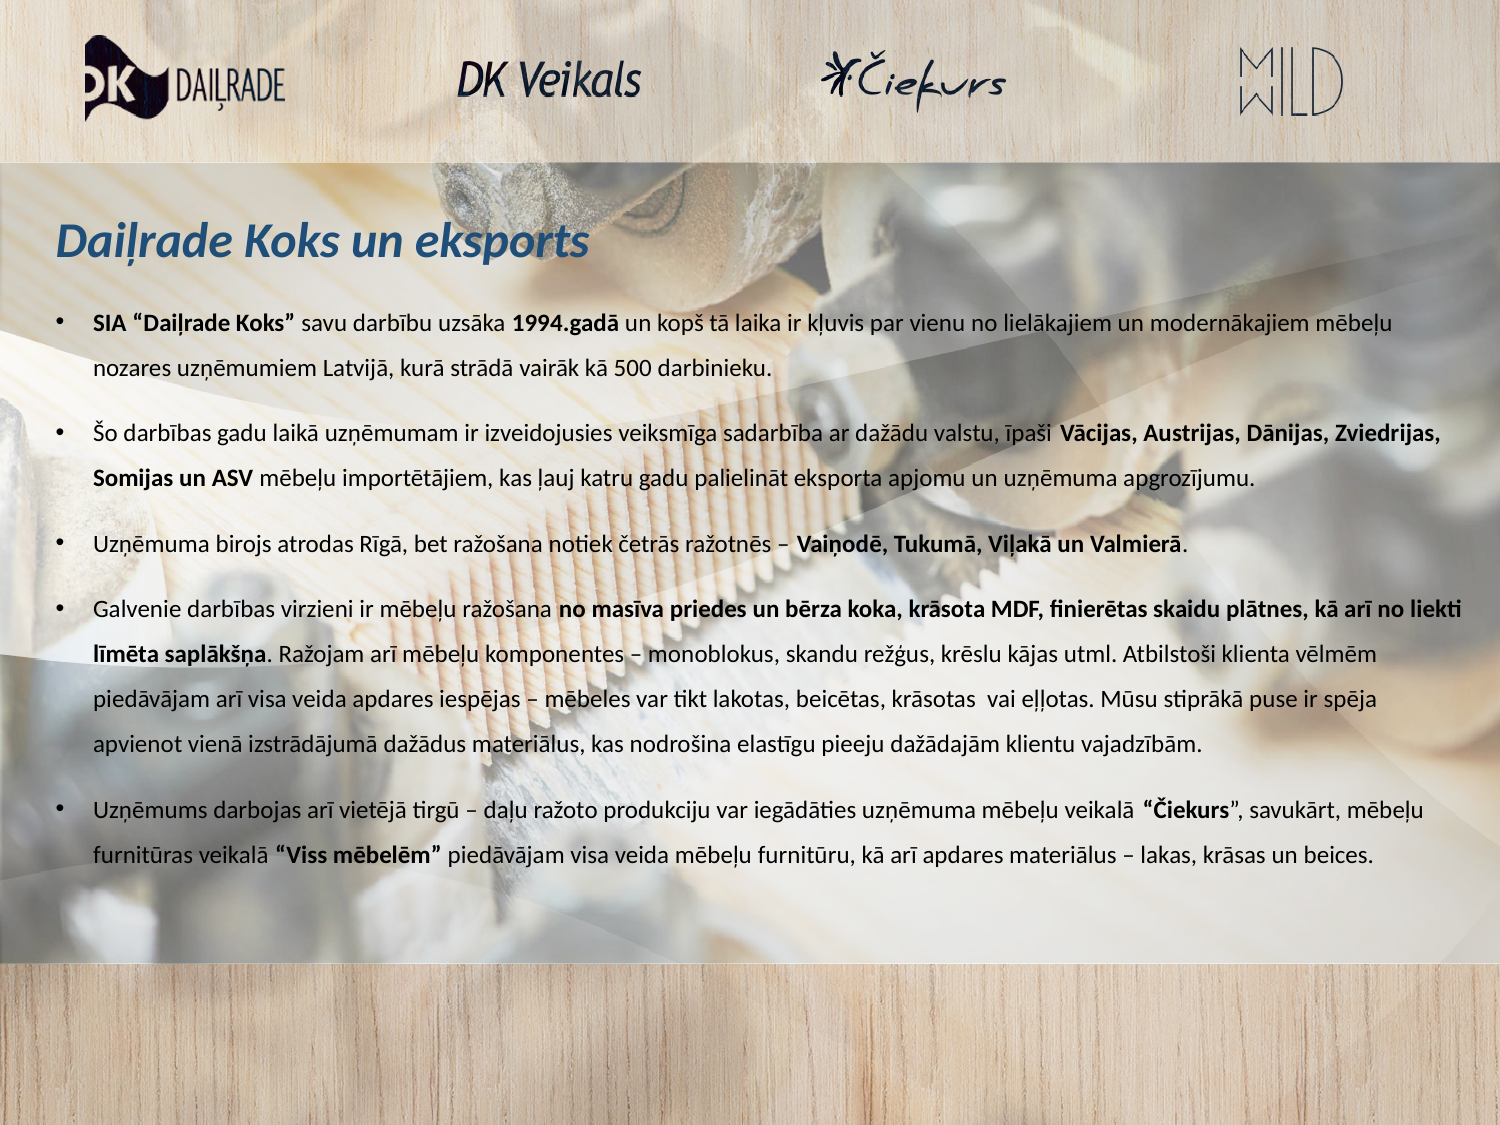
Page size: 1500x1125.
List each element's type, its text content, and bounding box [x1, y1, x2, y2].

picture [0, 0, 1500, 1125]
list SIA “Daiļrade Koks” savu darbību uzsāka 1994.gadā un kopš tā laika ir kļuvis par vienu no lielākajiem un modernākajiem mēbeļu nozares uzņēmumiem Latvijā, kurā strādā vairāk kā 500 darbinieku. Šo darbības gadu laikā uzņēmumam ir izveidojusies veiksmīga sadarbība ar dažādu valstu, īpaši Vācijas, Austrijas, Dānijas, Zviedrijas, Somijas un ASV mēbeļu importētājiem, kas ļauj katru gadu palielināt eksporta apjomu un uzņēmuma apgrozījumu. Uzņēmuma birojs atrodas Rīgā, bet ražošana notiek četrās ražotnēs – Vaiņodē, Tukumā, Viļakā un Valmierā. Galvenie darbības virzieni ir mēbeļu ražošana no masīva priedes un bērza koka, krāsota MDF, finierētas skaidu plātnes, kā arī no liekti līmēta saplākšņa. Ražojam arī mēbeļu komponentes – monoblokus, skandu režģus, krēslu kājas utml. Atbilstoši klienta vēlmēm piedāvājam arī visa veida apdares iespējas – mēbeles var tikt lakotas, beicētas, krāsotas vai eļļotas. Mūsu stiprākā puse ir spēja apvienot vienā izstrādājumā dažādus materiālus, kas nodrošina elastīgu pieeju dažādajām klientu vajadzībām. Uzņēmums darbojas arī vietējā tirgū – daļu ražoto produkciju var iegādāties uzņēmuma mēbeļu veikalā “Čiekurs”, savukārt, mēbeļu furnitūras veikalā “Viss mēbelēm” piedāvājam visa veida mēbeļu furnitūru, kā arī apdares materiālus – lakas, krāsas un beices. [40, 283, 1480, 898]
title Daiļrade Koks un eksports [40, 198, 1335, 283]
